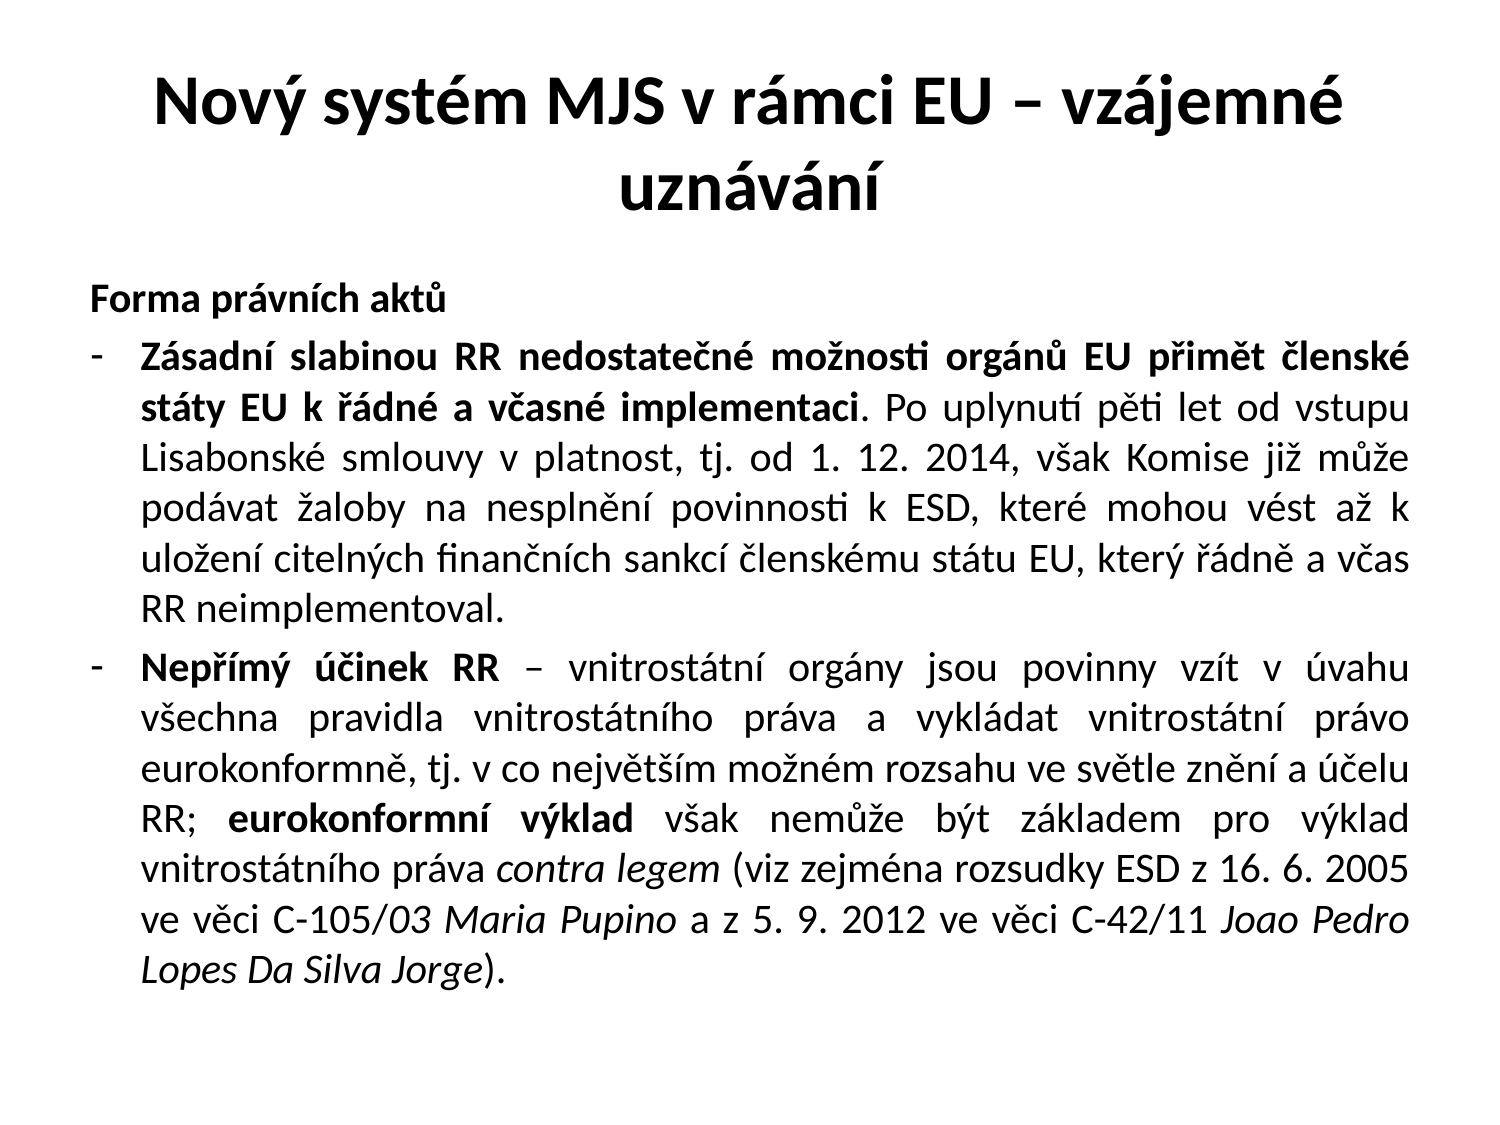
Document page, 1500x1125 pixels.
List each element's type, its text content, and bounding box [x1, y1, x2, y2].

list Forma právních aktů Zásadní slabinou RR nedostatečné možnosti orgánů EU přimět členské státy EU k řádné a včasné implementaci. Po uplynutí pěti let od vstupu Lisabonské smlouvy v platnost, tj. od 1. 12. 2014, však Komise již může podávat žaloby na nesplnění povinnosti k ESD, které mohou vést až k uložení citelných finančních sankcí členskému státu EU, který řádně a včas RR neimplementoval. Nepřímý účinek RR – vnitrostátní orgány jsou povinny vzít v úvahu všechna pravidla vnitrostátního práva a vykládat vnitrostátní právo eurokonformně, tj. v co největším možném rozsahu ve světle znění a účelu RR; eurokonformní výklad však nemůže být základem pro výklad vnitrostátního práva contra legem (viz zejména rozsudky ESD z 16. 6. 2005 ve věci C-105/03 Maria Pupino a z 5. 9. 2012 ve věci C-42/11 Joao Pedro Lopes Da Silva Jorge). [75, 262, 1425, 1005]
title Nový systém MJS v rámci EU – vzájemné uznávání [75, 45, 1425, 233]
